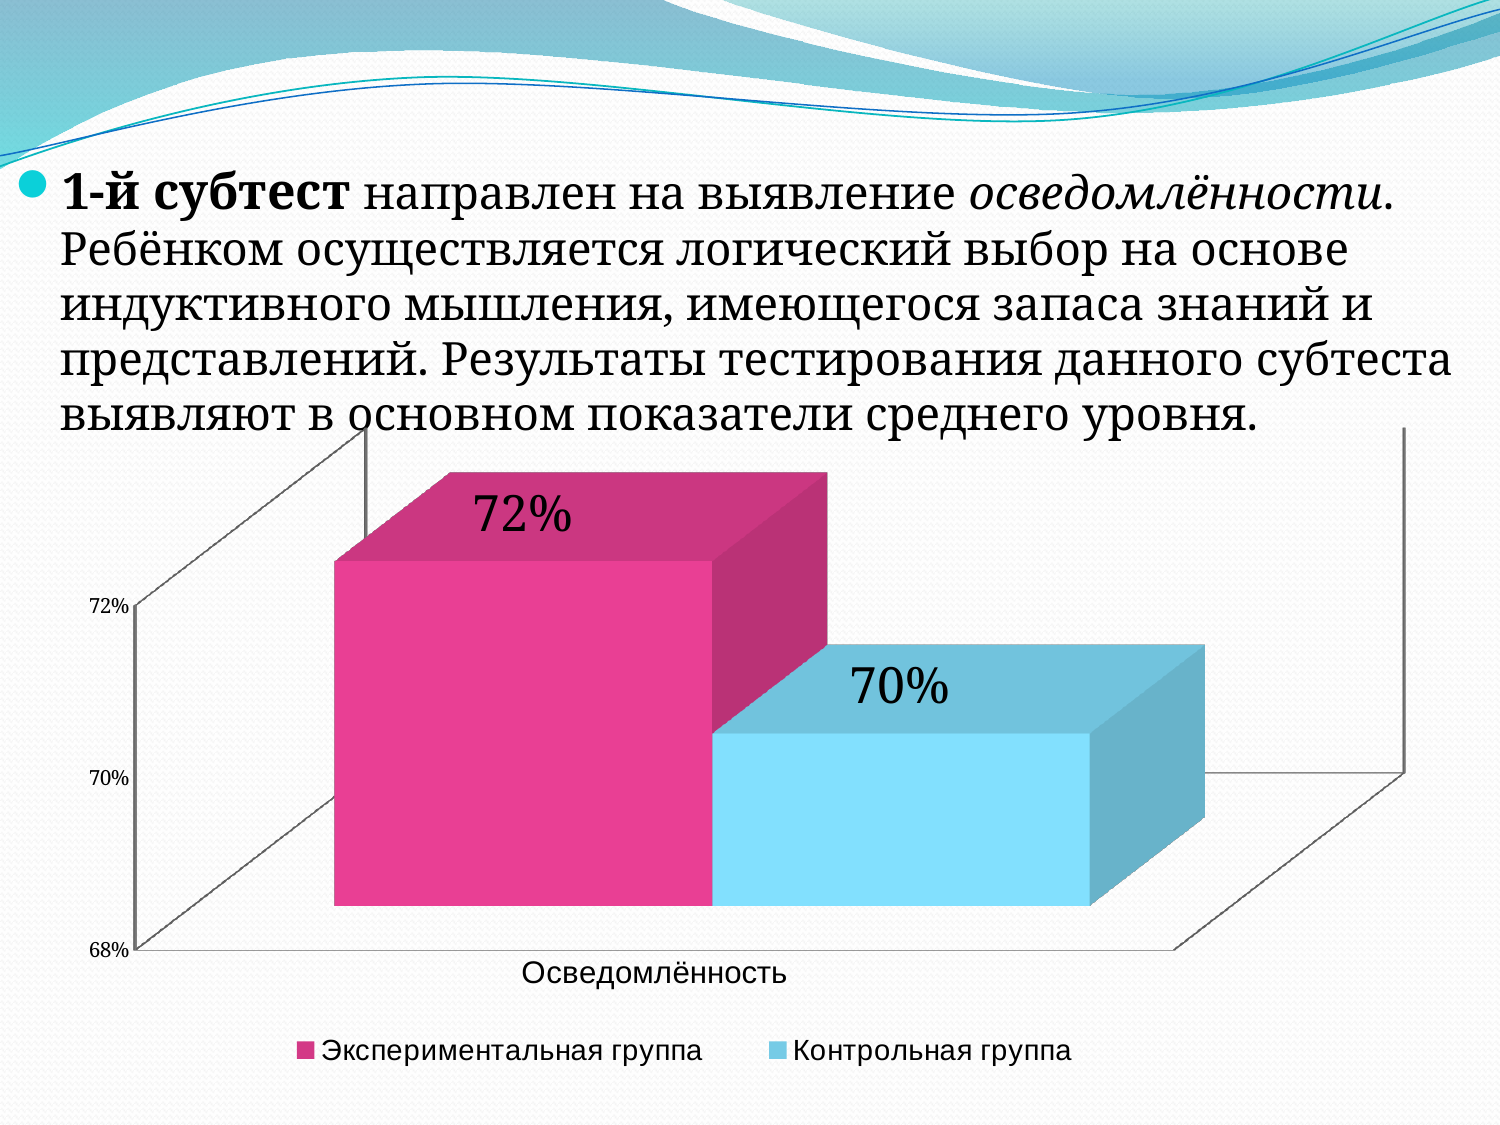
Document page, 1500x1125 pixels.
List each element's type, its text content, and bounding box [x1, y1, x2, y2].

chart [0, 409, 1477, 1125]
list 1-й субтест направлен на выявление осведомлённости. Ребёнком осуществляется логический выбор на основе индуктивного мышления, имеющегося запаса знаний и представлений. Результаты тестирования данного субтеста выявляют в основном показатели среднего уровня. [0, 152, 1500, 1125]
